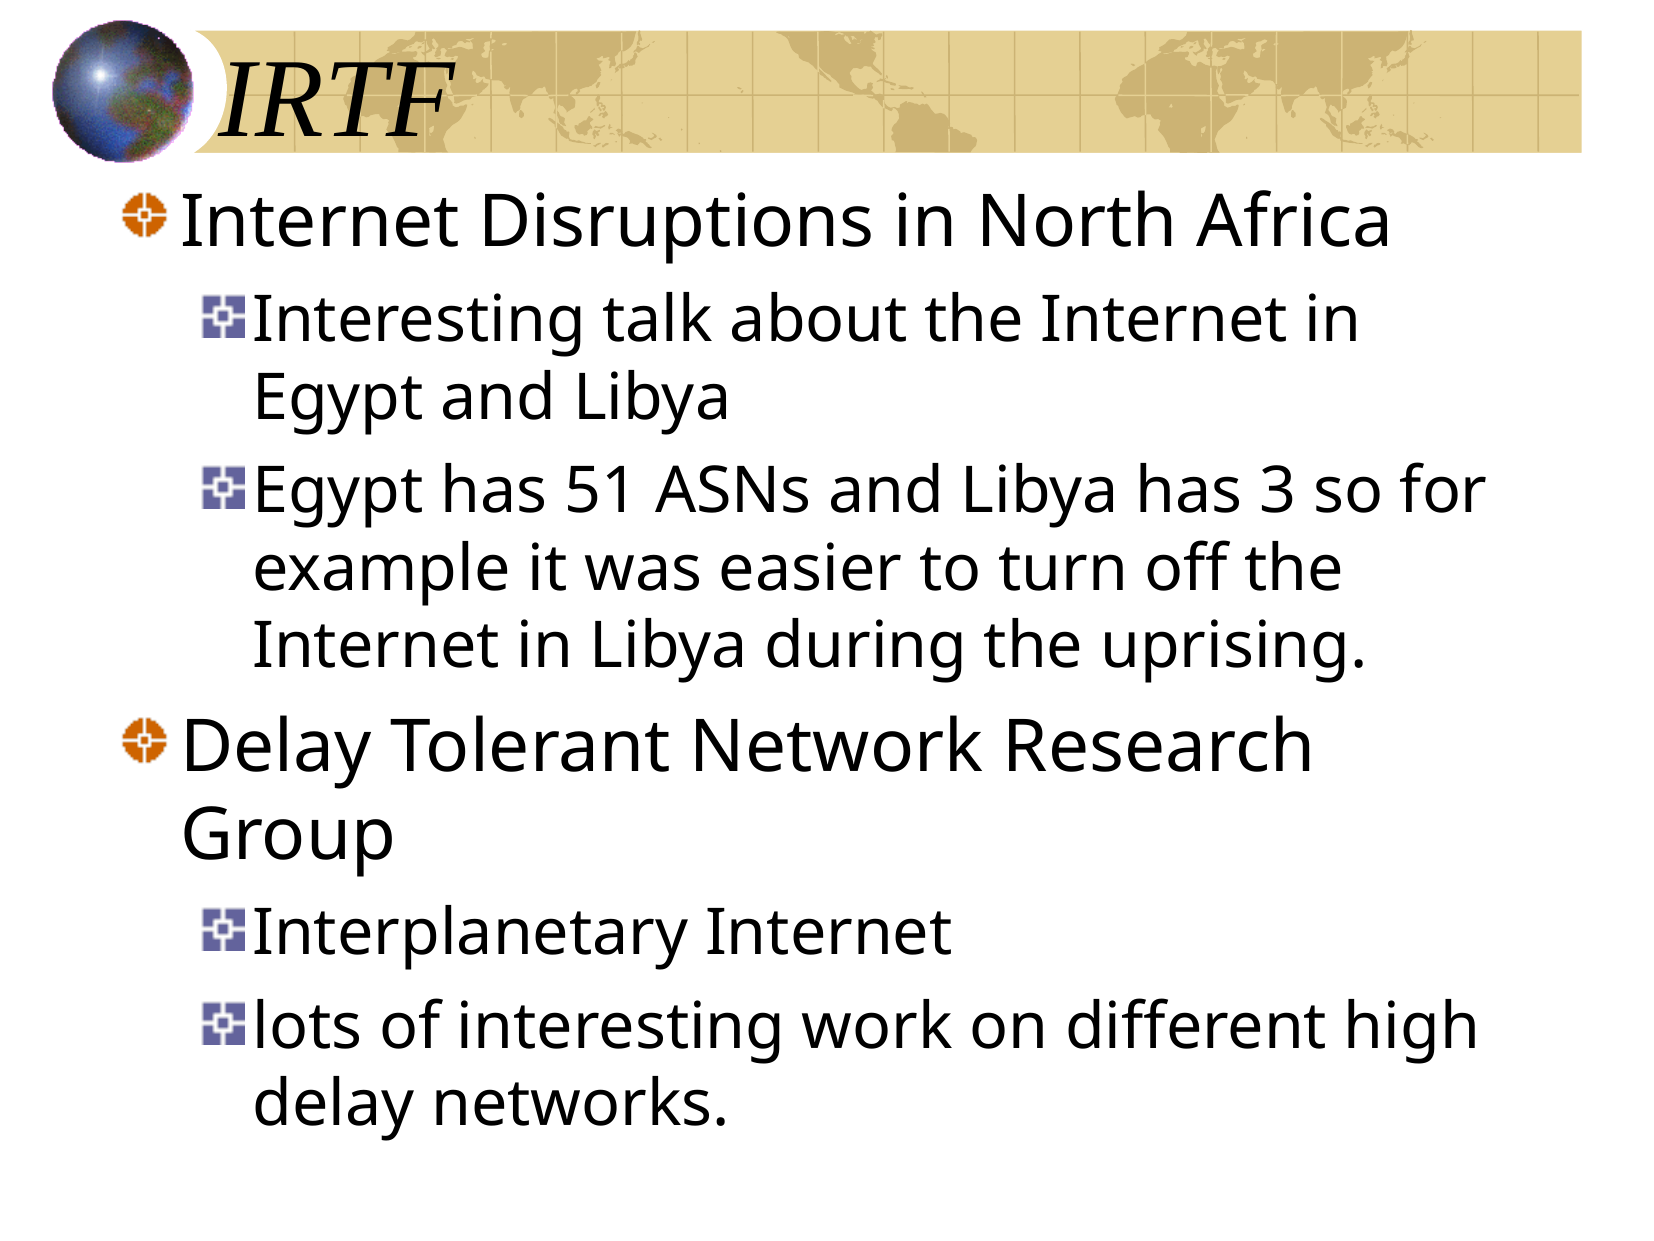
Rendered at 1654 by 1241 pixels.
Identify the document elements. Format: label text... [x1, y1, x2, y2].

picture [200, 1000, 245, 1045]
list Internet Disruptions in North Africa Interesting talk about the Internet in Egypt and Libya Egypt has 51 ASNs and Libya has 3 so for example it was easier to turn off the Internet in Libya during the uprising. Delay Tolerant Network Research Group Interplanetary Internet lots of interesting work on different high delay networks. [101, 164, 1508, 1241]
title IRTF [201, 0, 1608, 183]
picture [47, 15, 201, 167]
picture [200, 906, 245, 951]
picture [200, 293, 245, 338]
picture [118, 716, 170, 769]
picture [200, 464, 245, 509]
picture [118, 191, 170, 243]
